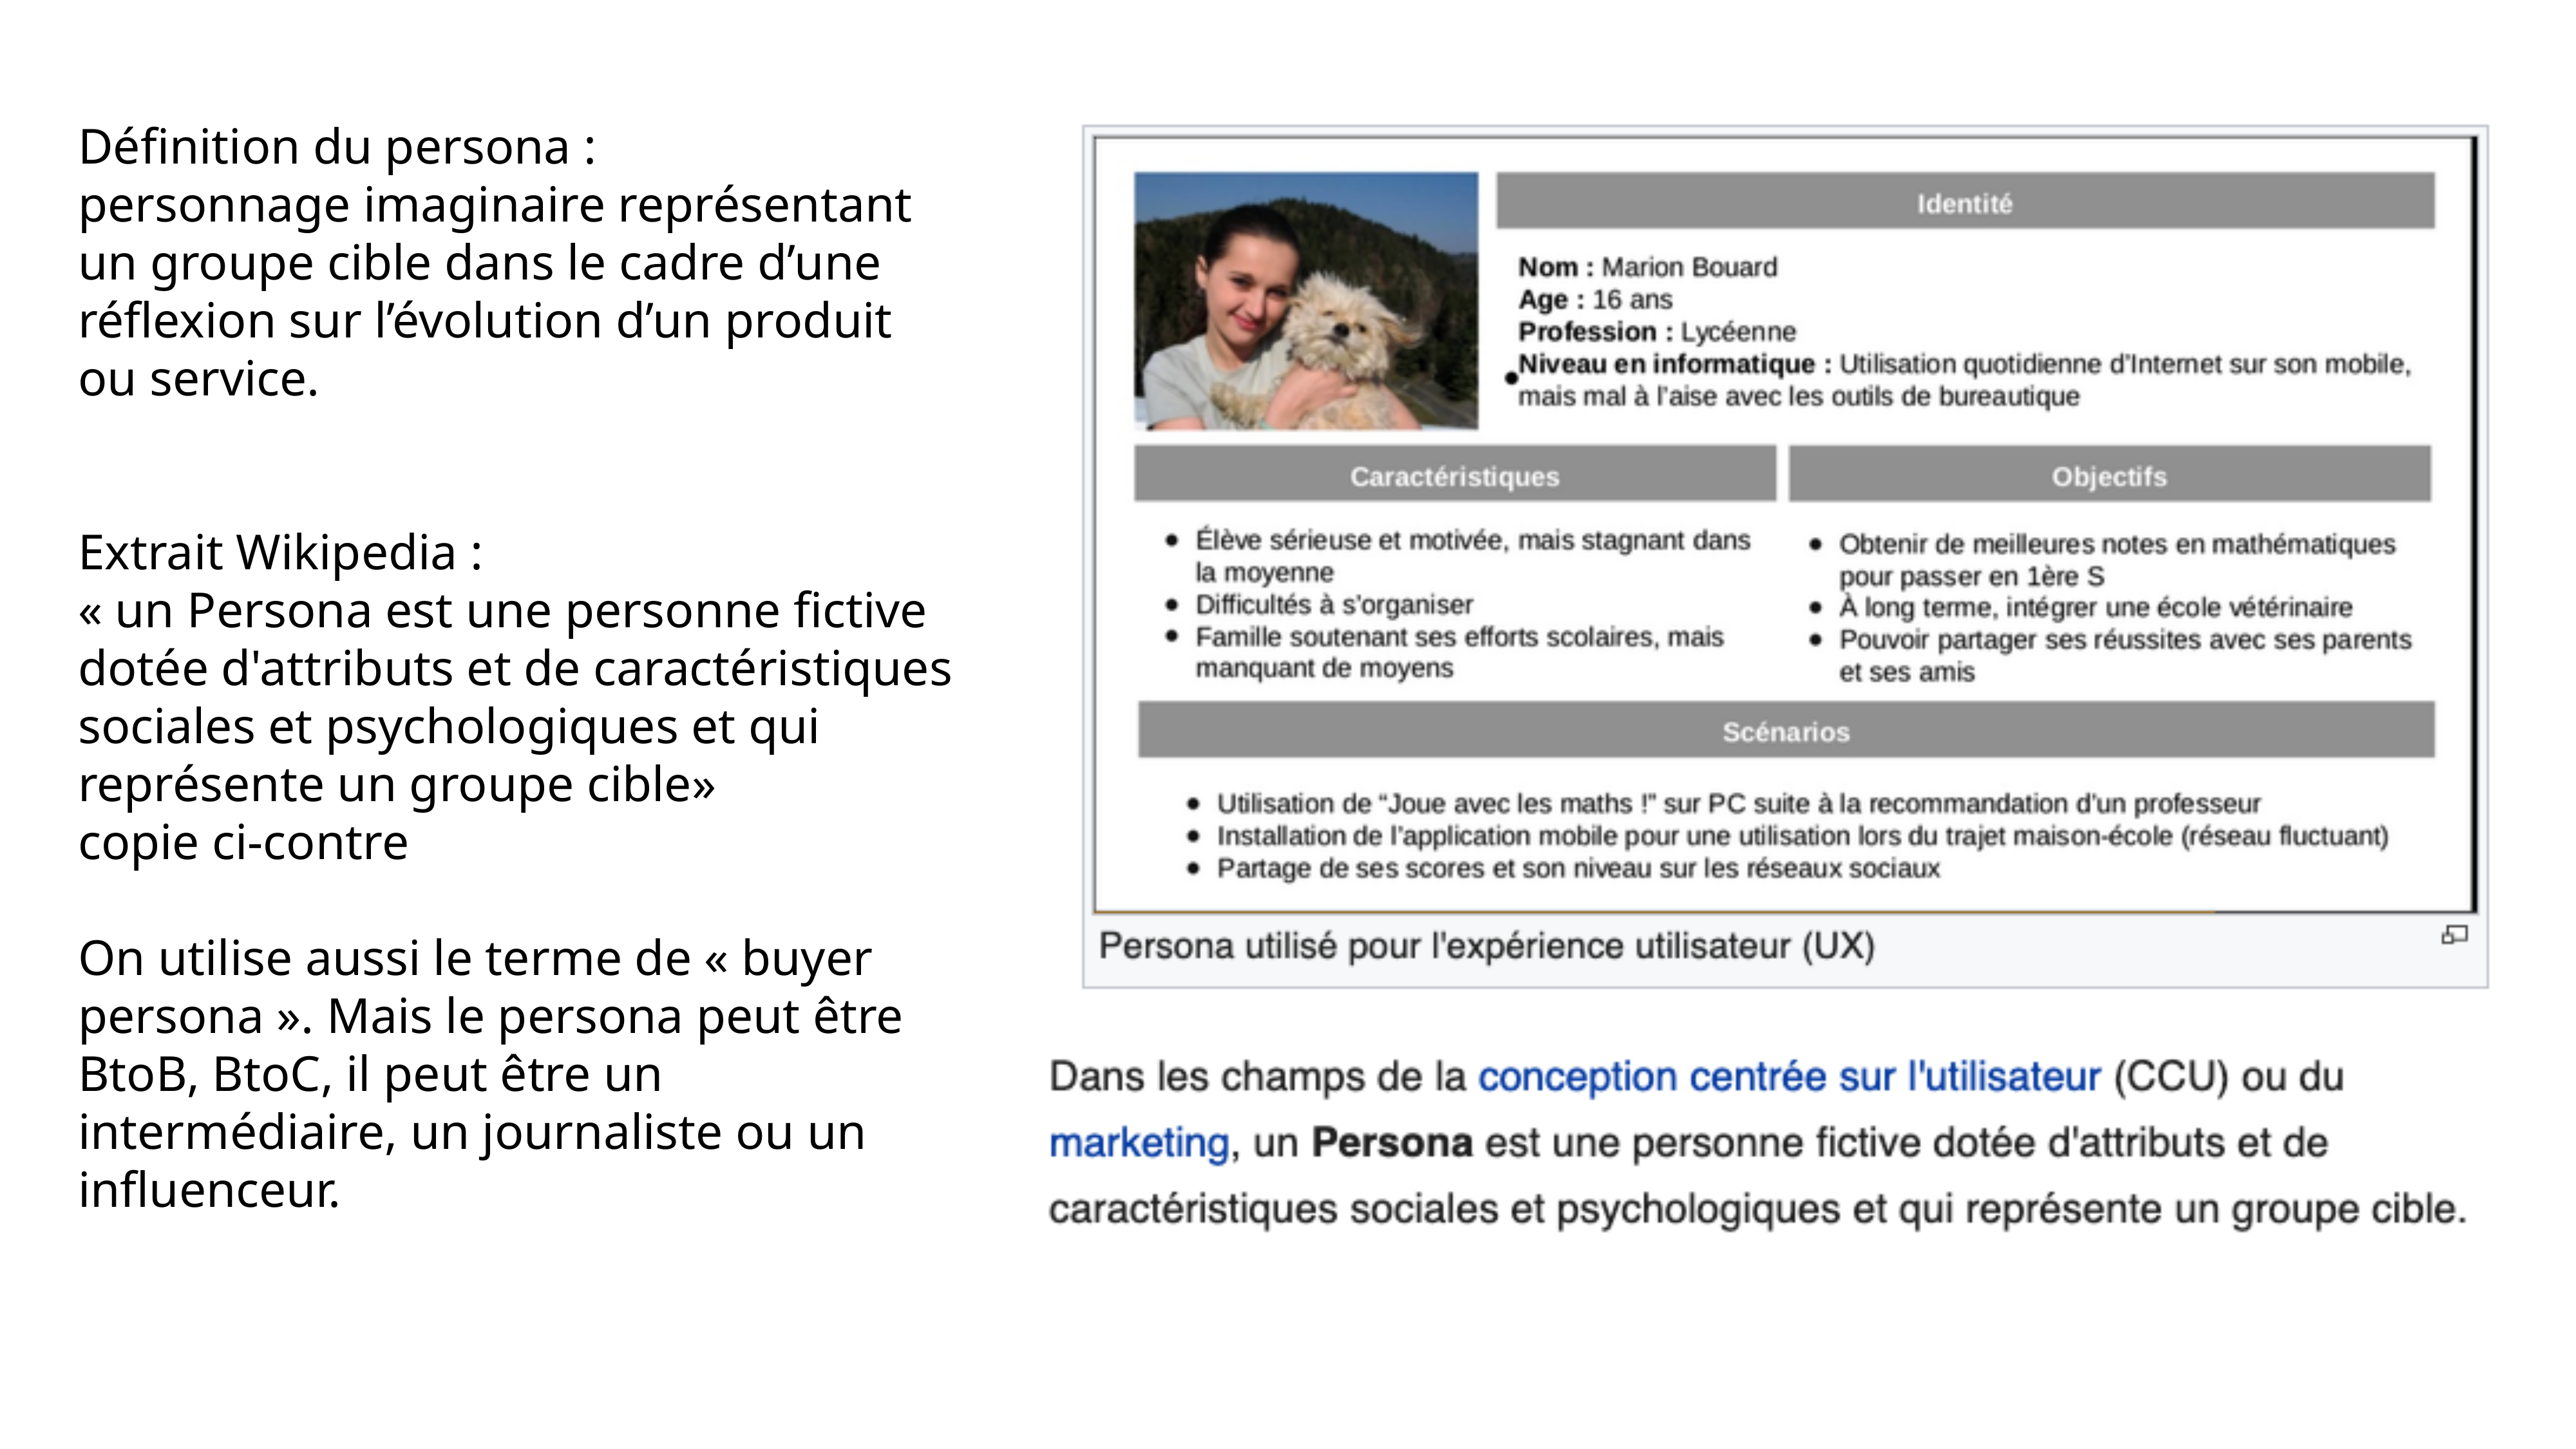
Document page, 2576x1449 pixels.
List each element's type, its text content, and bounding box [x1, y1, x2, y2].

picture [1038, 104, 2506, 1249]
text_box Définition du persona : personnage imaginaire représentant un groupe cible dans le cadre d’une réflexion sur l’évolution d’un produit ou service. Extrait Wikipedia : « un Persona est une personne fictive dotée d'attributs et de caractéristiques sociales et psychologiques et qui représente un groupe cible» copie ci-contre On utilise aussi le terme de « buyer persona ». Mais le persona peut être BtoB, BtoC, il peut être un intermédiaire, un journaliste ou un influenceur. [68, 106, 972, 1227]
